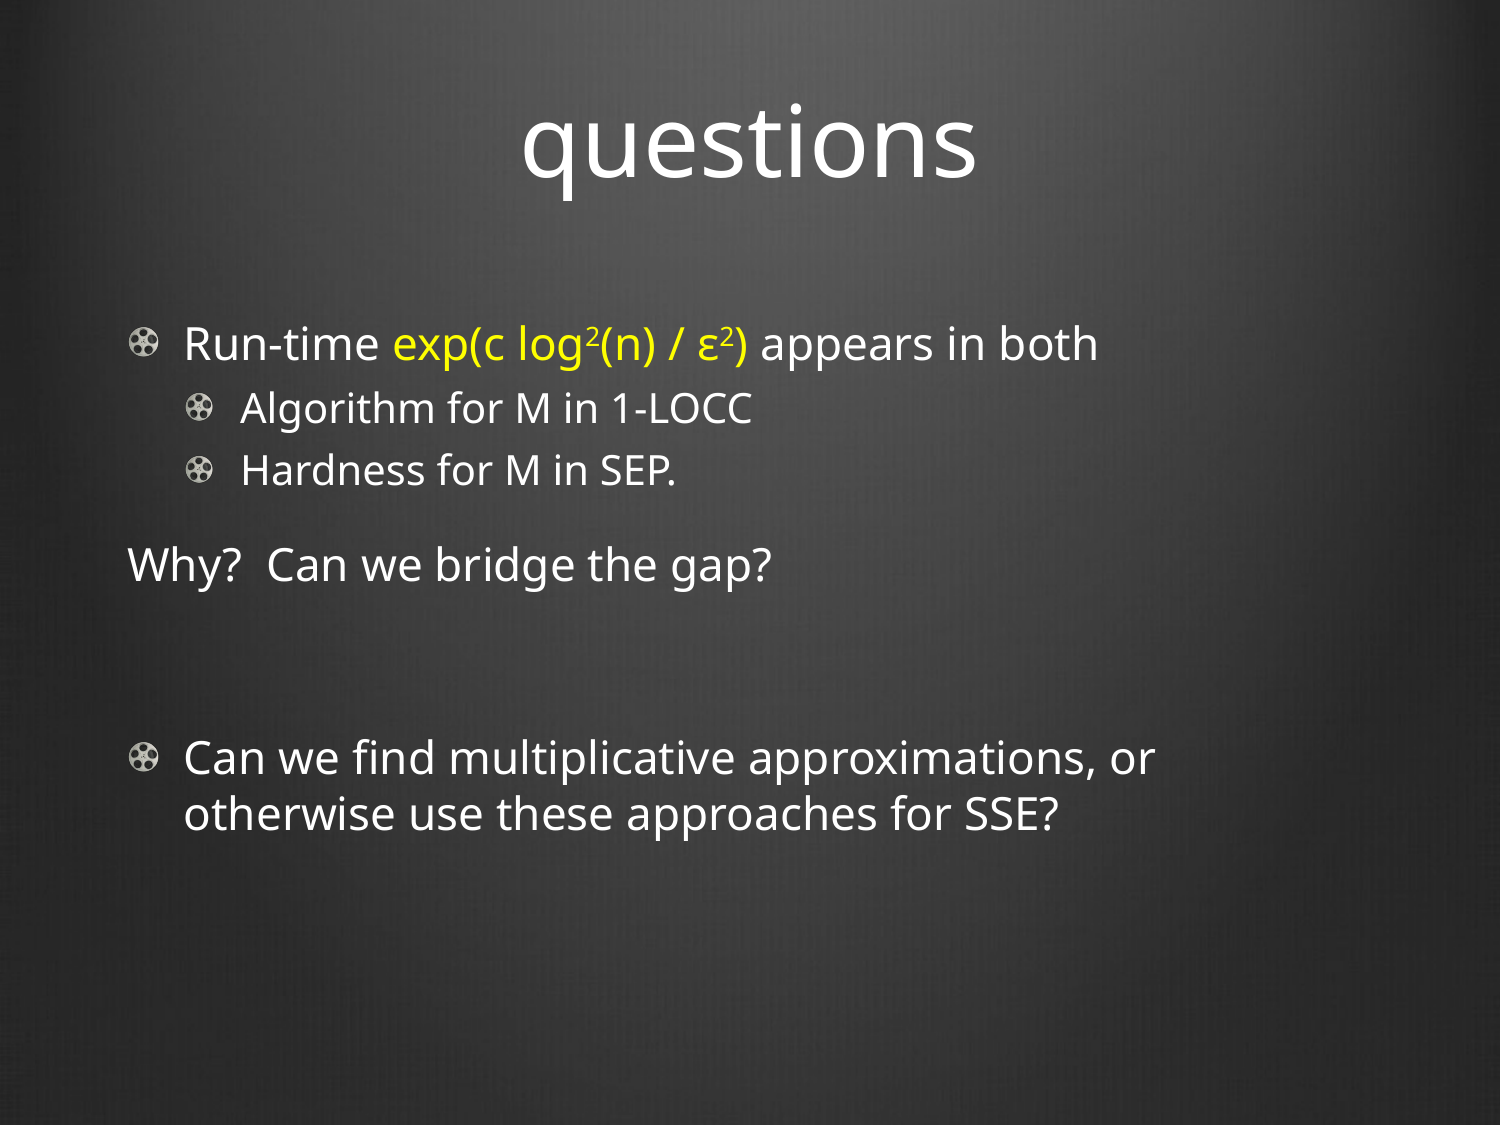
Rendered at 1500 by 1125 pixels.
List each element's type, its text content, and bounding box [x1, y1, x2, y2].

picture [127, 325, 160, 358]
list Run-time exp(c log2(n) / ε2) appears in both Algorithm for M in 1-LOCC Hardness for M in SEP. Why? Can we bridge the gap? Can we find multiplicative approximations, or otherwise use these approaches for SSE? [112, 306, 1388, 1005]
picture [184, 454, 214, 484]
picture [127, 740, 160, 773]
picture [184, 391, 214, 422]
title questions [112, 19, 1388, 255]
